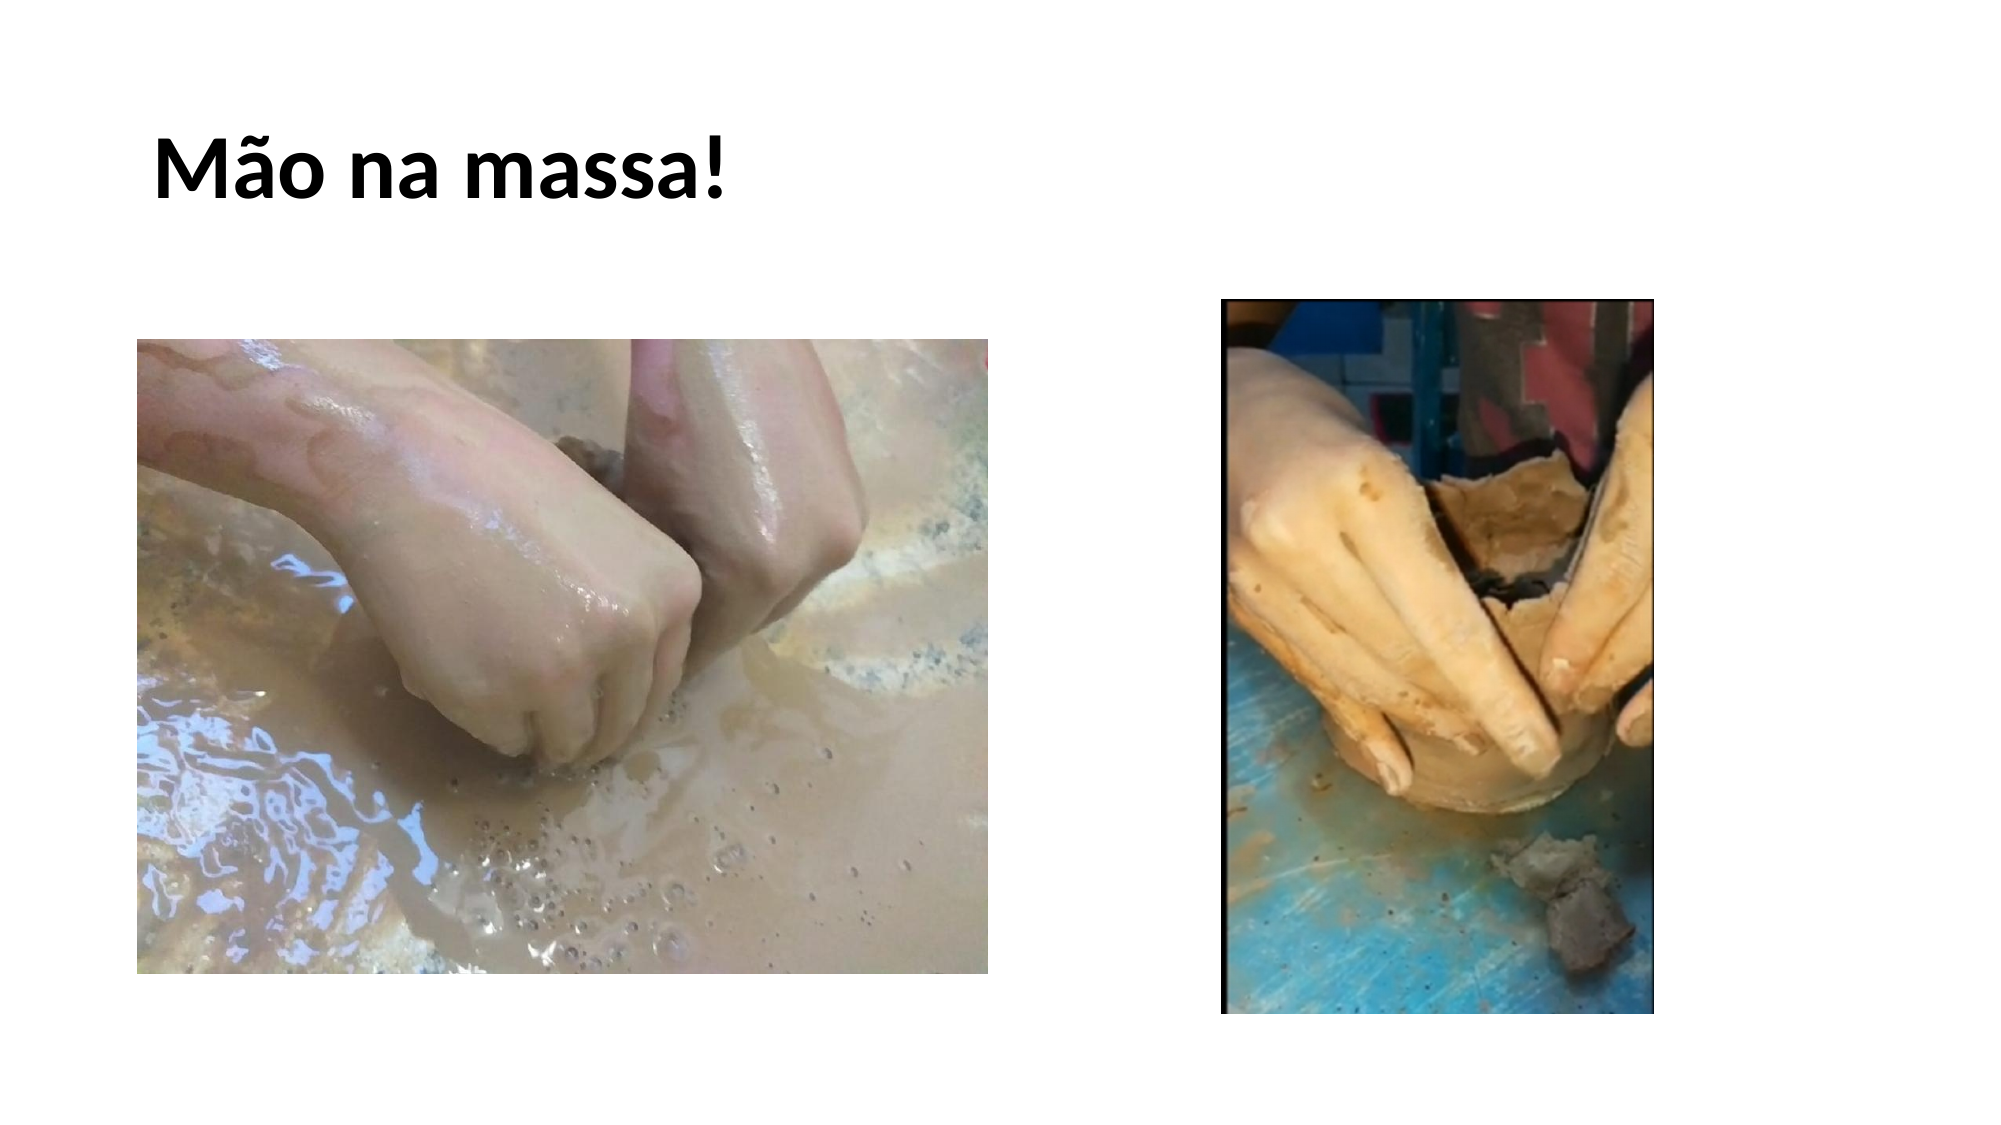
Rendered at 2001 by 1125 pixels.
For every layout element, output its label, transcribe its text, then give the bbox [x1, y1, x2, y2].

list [1220, 299, 1655, 1014]
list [137, 338, 988, 974]
title Mão na massa! [137, 59, 1863, 278]
